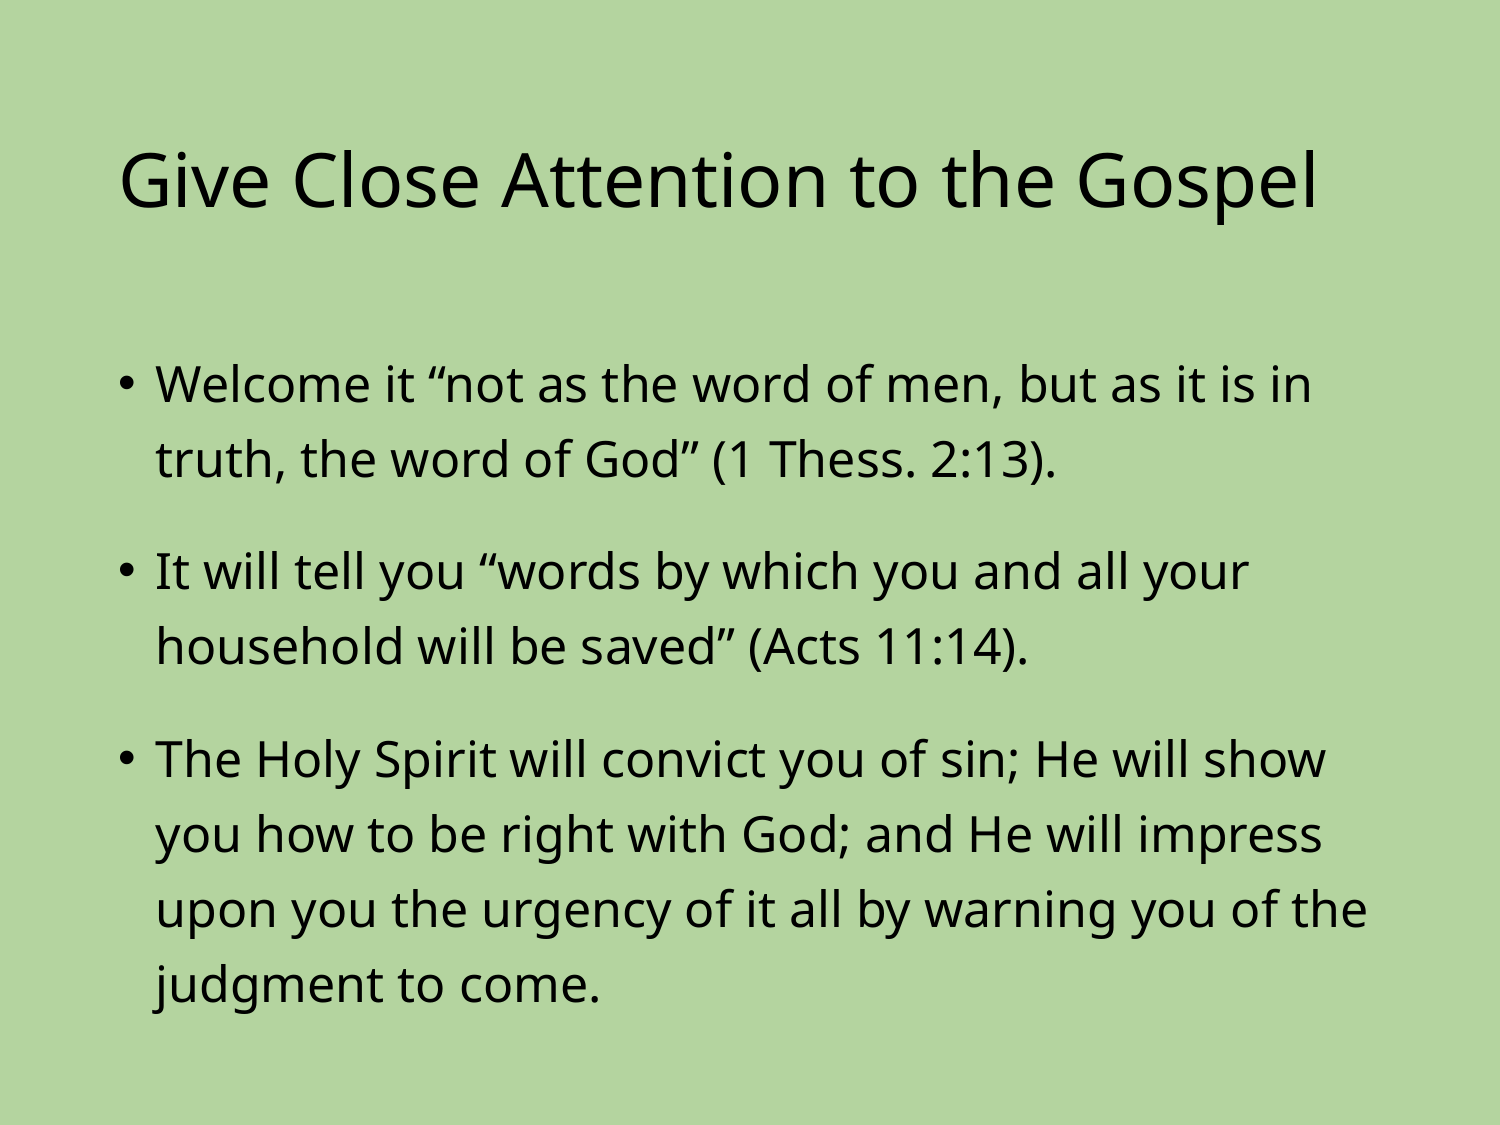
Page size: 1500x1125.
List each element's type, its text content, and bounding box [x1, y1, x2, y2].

title Give Close Attention to the Gospel [103, 59, 1397, 278]
list Welcome it “not as the word of men, but as it is in truth, the word of God” (1 Thess. 2:13). It will tell you “words by which you and all your household will be saved” (Acts 11:14). The Holy Spirit will convict you of sin; He will show you how to be right with God; and He will impress upon you the urgency of it all by warning you of the judgment to come. [103, 299, 1397, 1050]
